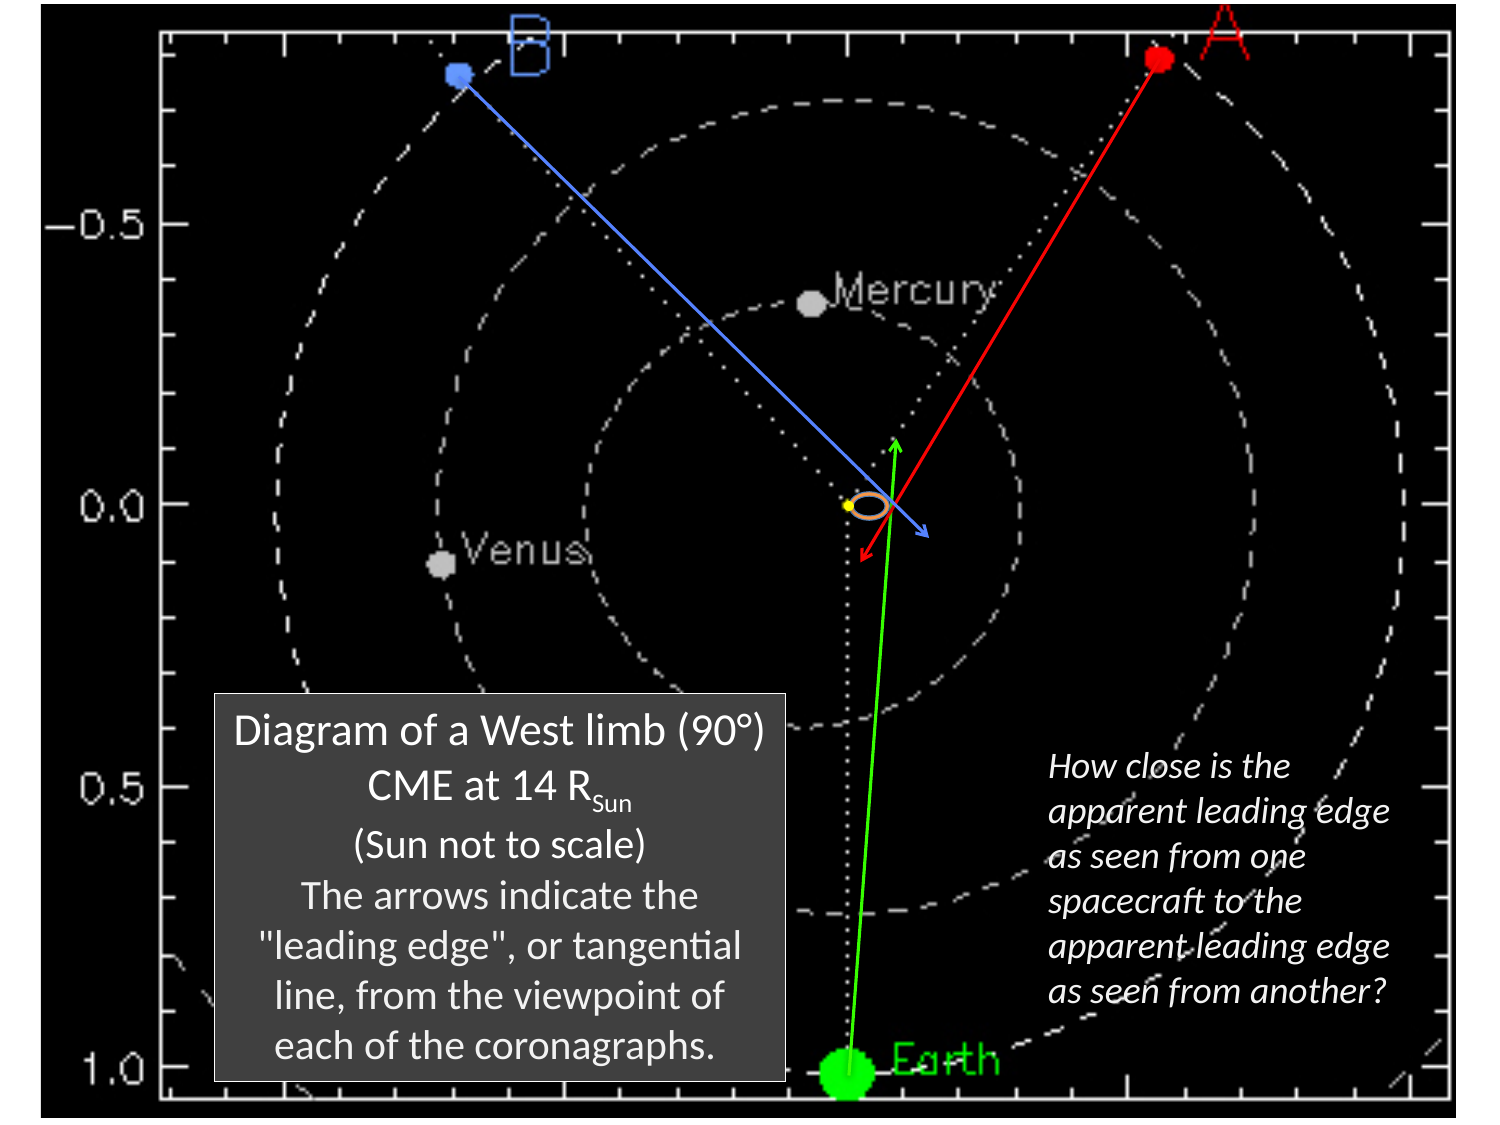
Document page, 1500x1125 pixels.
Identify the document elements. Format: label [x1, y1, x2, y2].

text_box [553, 733, 1192, 781]
picture [40, 3, 1457, 1118]
text_box [458, 76, 930, 539]
text_box [935, 160, 1263, 461]
